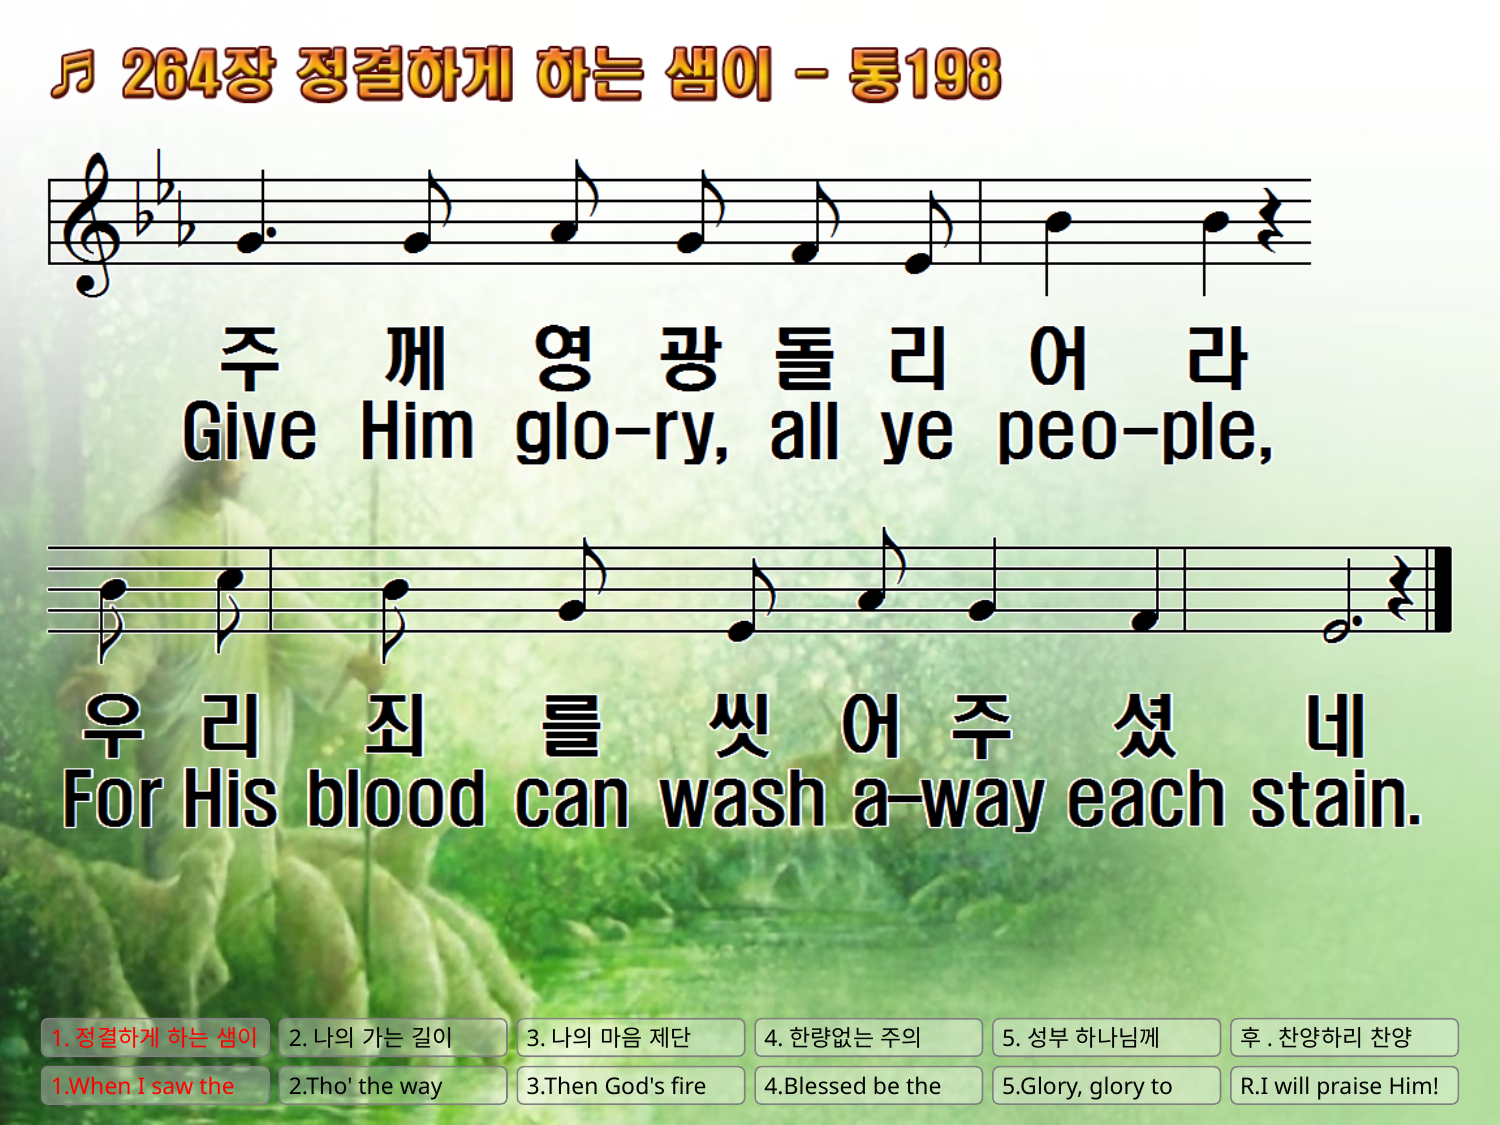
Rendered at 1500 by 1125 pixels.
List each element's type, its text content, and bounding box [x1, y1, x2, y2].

text_box 4.한량없는 주의 [755, 1018, 983, 1057]
text_box 1.정결하게 하는 샘이 [41, 1018, 269, 1057]
text_box 3.Then God's fire [517, 1066, 745, 1105]
text_box 5.성부 하나님께 [992, 1018, 1221, 1057]
text_box 1.When I saw the [41, 1066, 269, 1105]
text_box 5.Glory, glory to [992, 1066, 1221, 1105]
text_box R.I will praise Him! [1230, 1066, 1459, 1105]
text_box 4.Blessed be the [755, 1066, 983, 1105]
text_box 3.나의 마음 제단 [517, 1018, 745, 1057]
text_box 2.Tho' the way [279, 1066, 507, 1105]
text_box 후.찬양하리 찬양 [1230, 1018, 1459, 1057]
text_box 2.나의 가는 길이 [279, 1018, 507, 1057]
picture [0, 0, 1500, 844]
